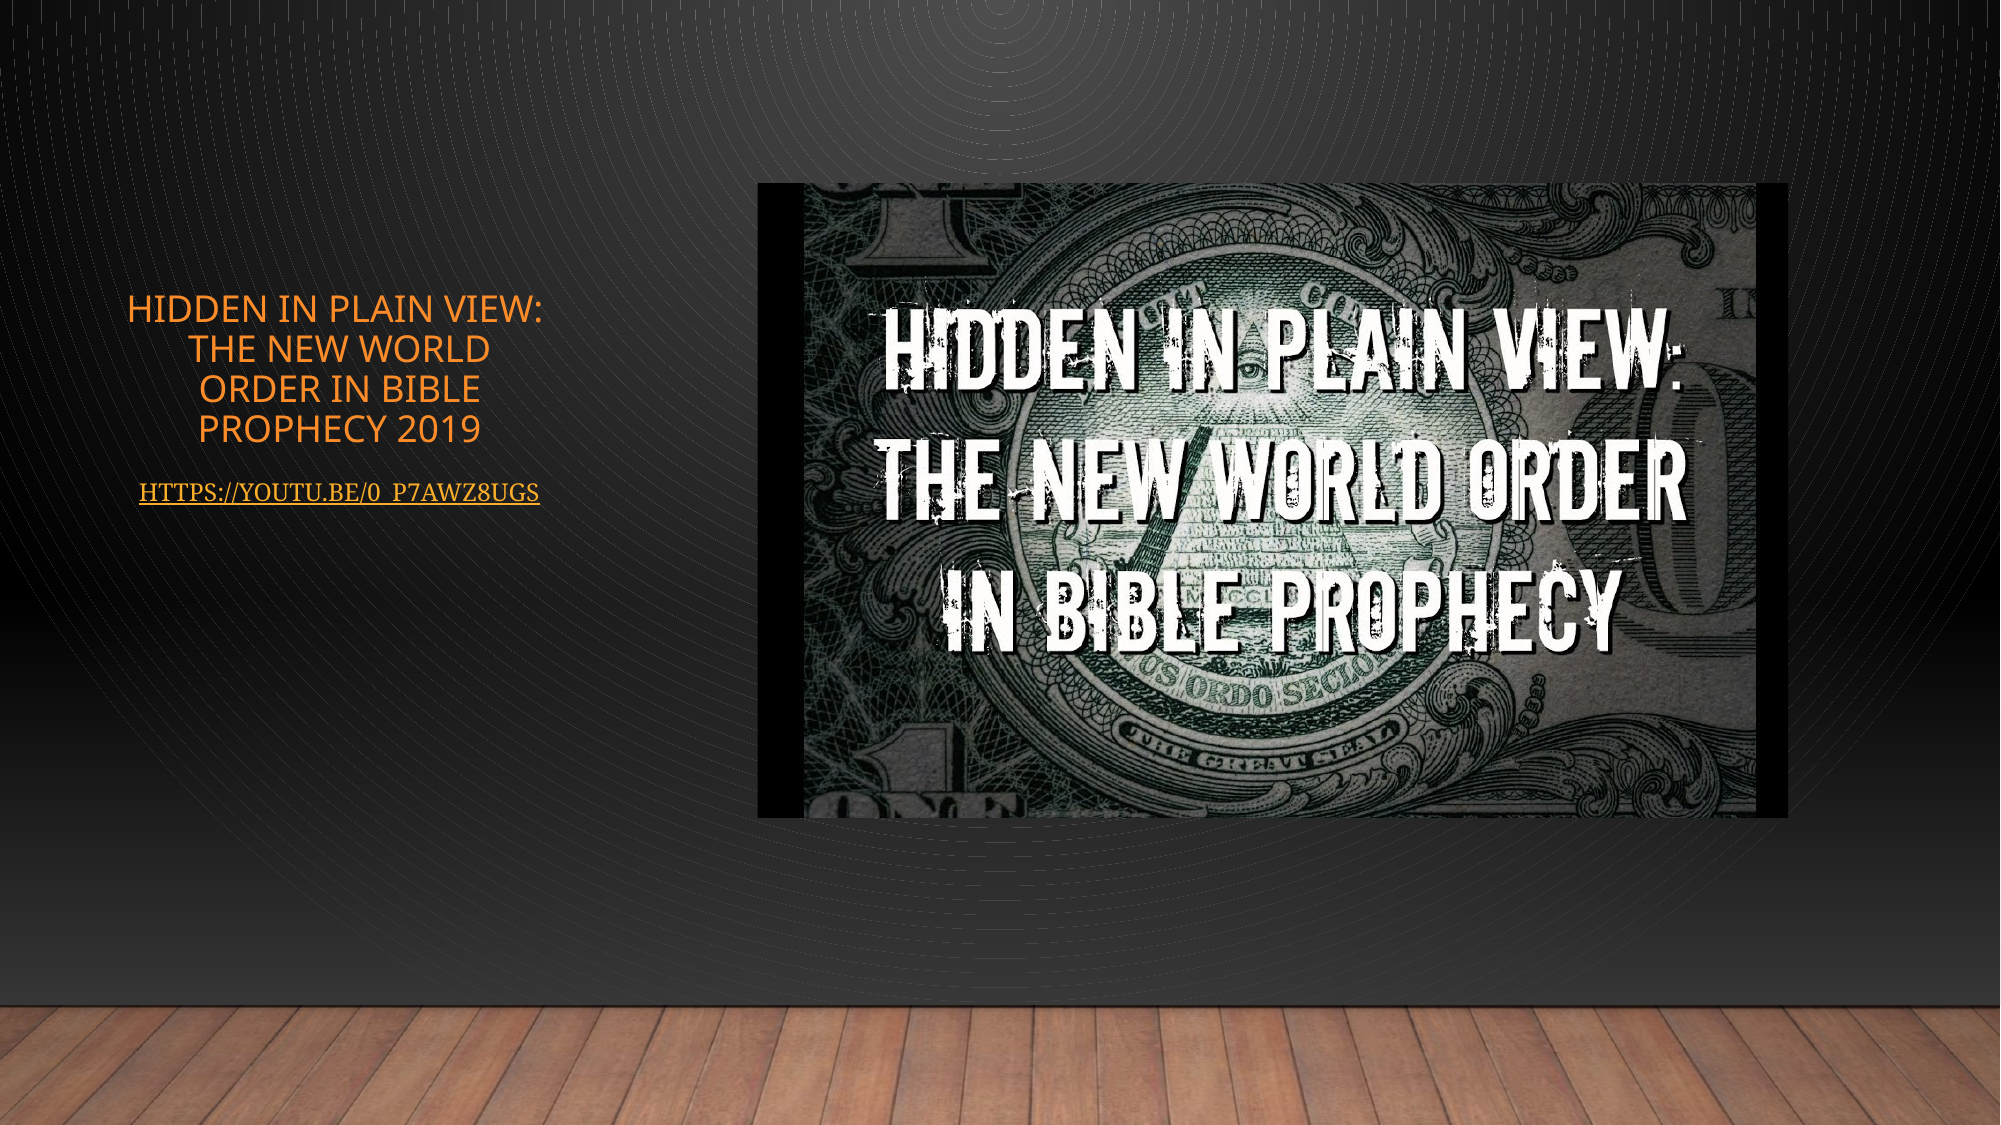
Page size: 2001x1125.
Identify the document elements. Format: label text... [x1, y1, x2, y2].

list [757, 182, 1789, 818]
picture [0, 1005, 2000, 1125]
title Hidden in Plain View: The New World Order in Bible Prophecy 2019 https://youtu.be/0_P7AWz8Ugs [108, 241, 572, 564]
